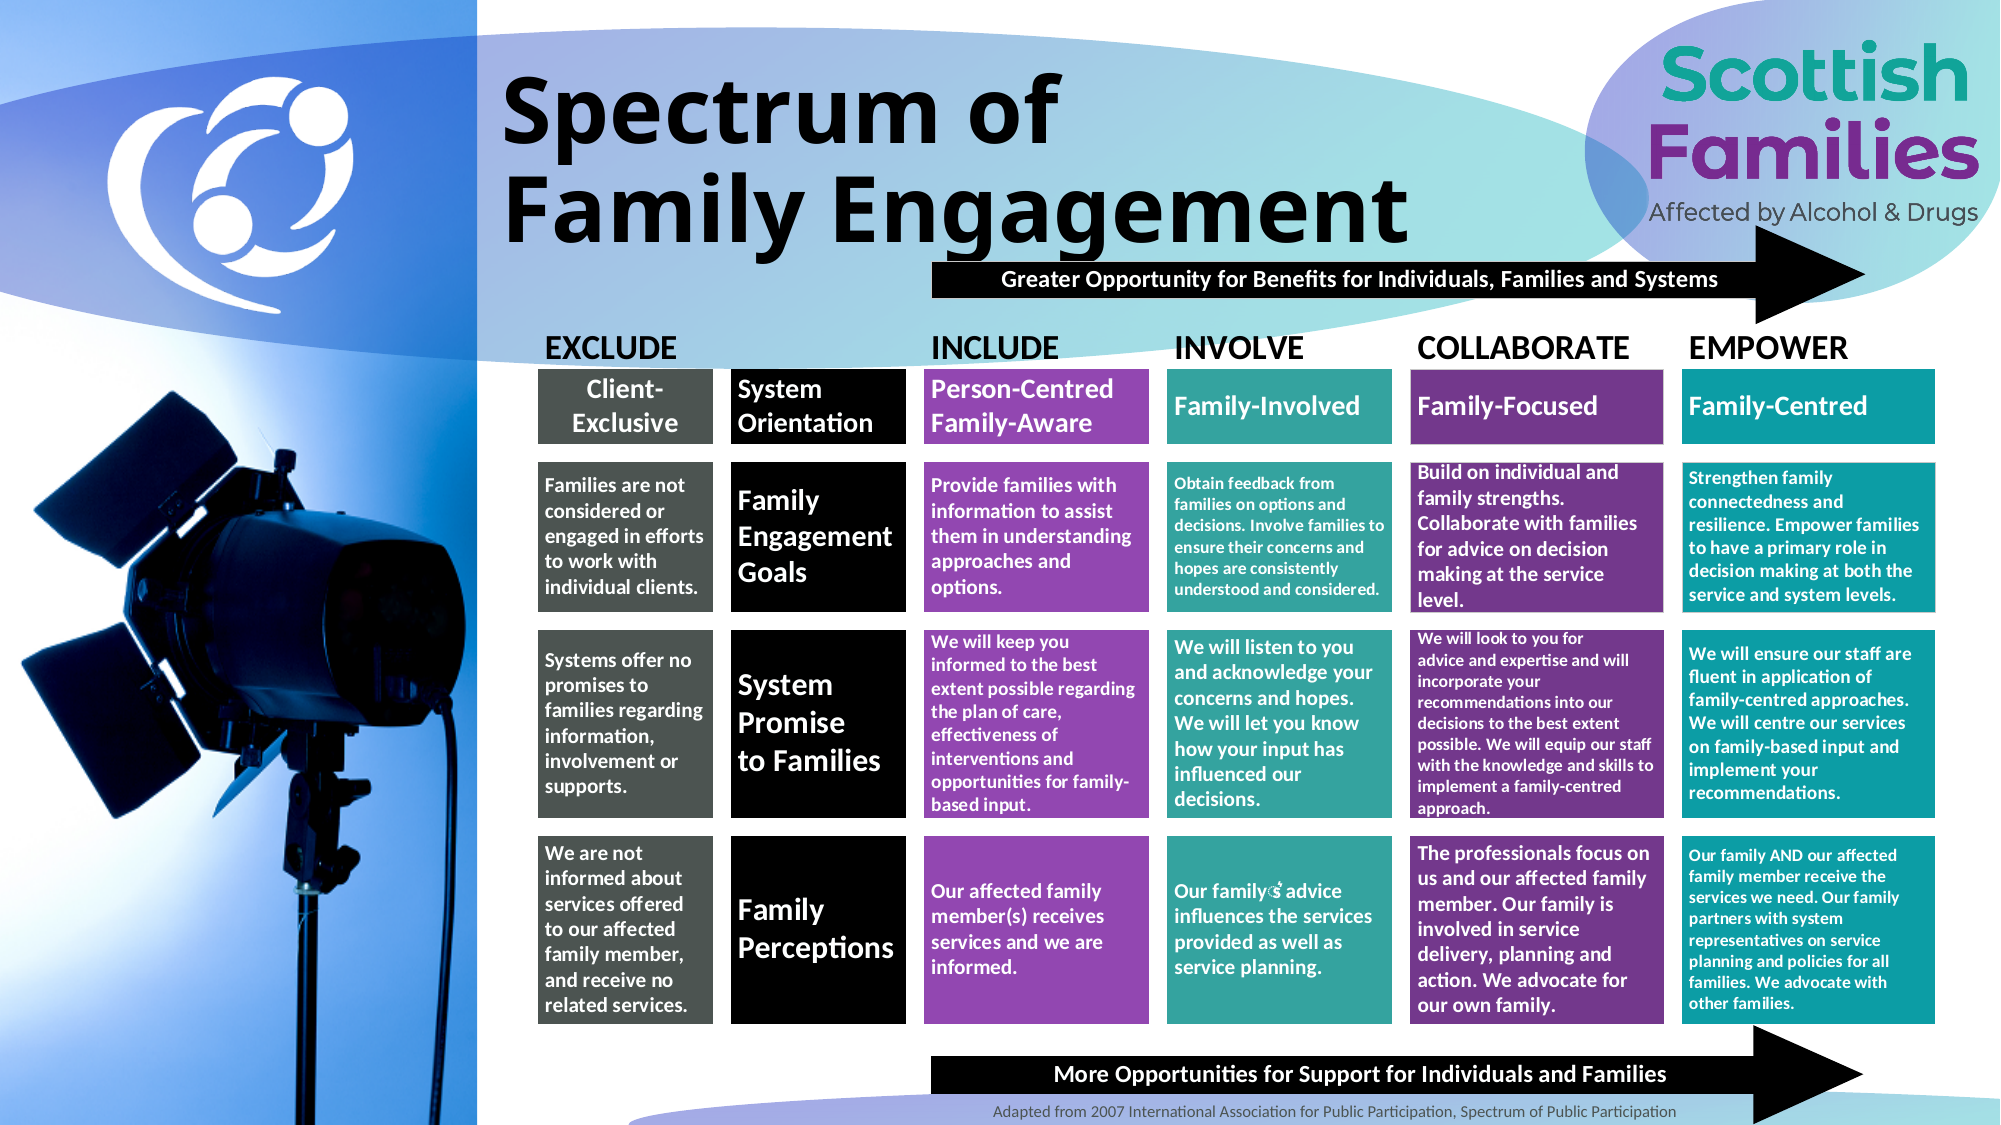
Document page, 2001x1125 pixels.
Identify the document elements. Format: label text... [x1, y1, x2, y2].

picture [0, 0, 2001, 1125]
title Spectrum of Family Engagement [486, 54, 1882, 273]
